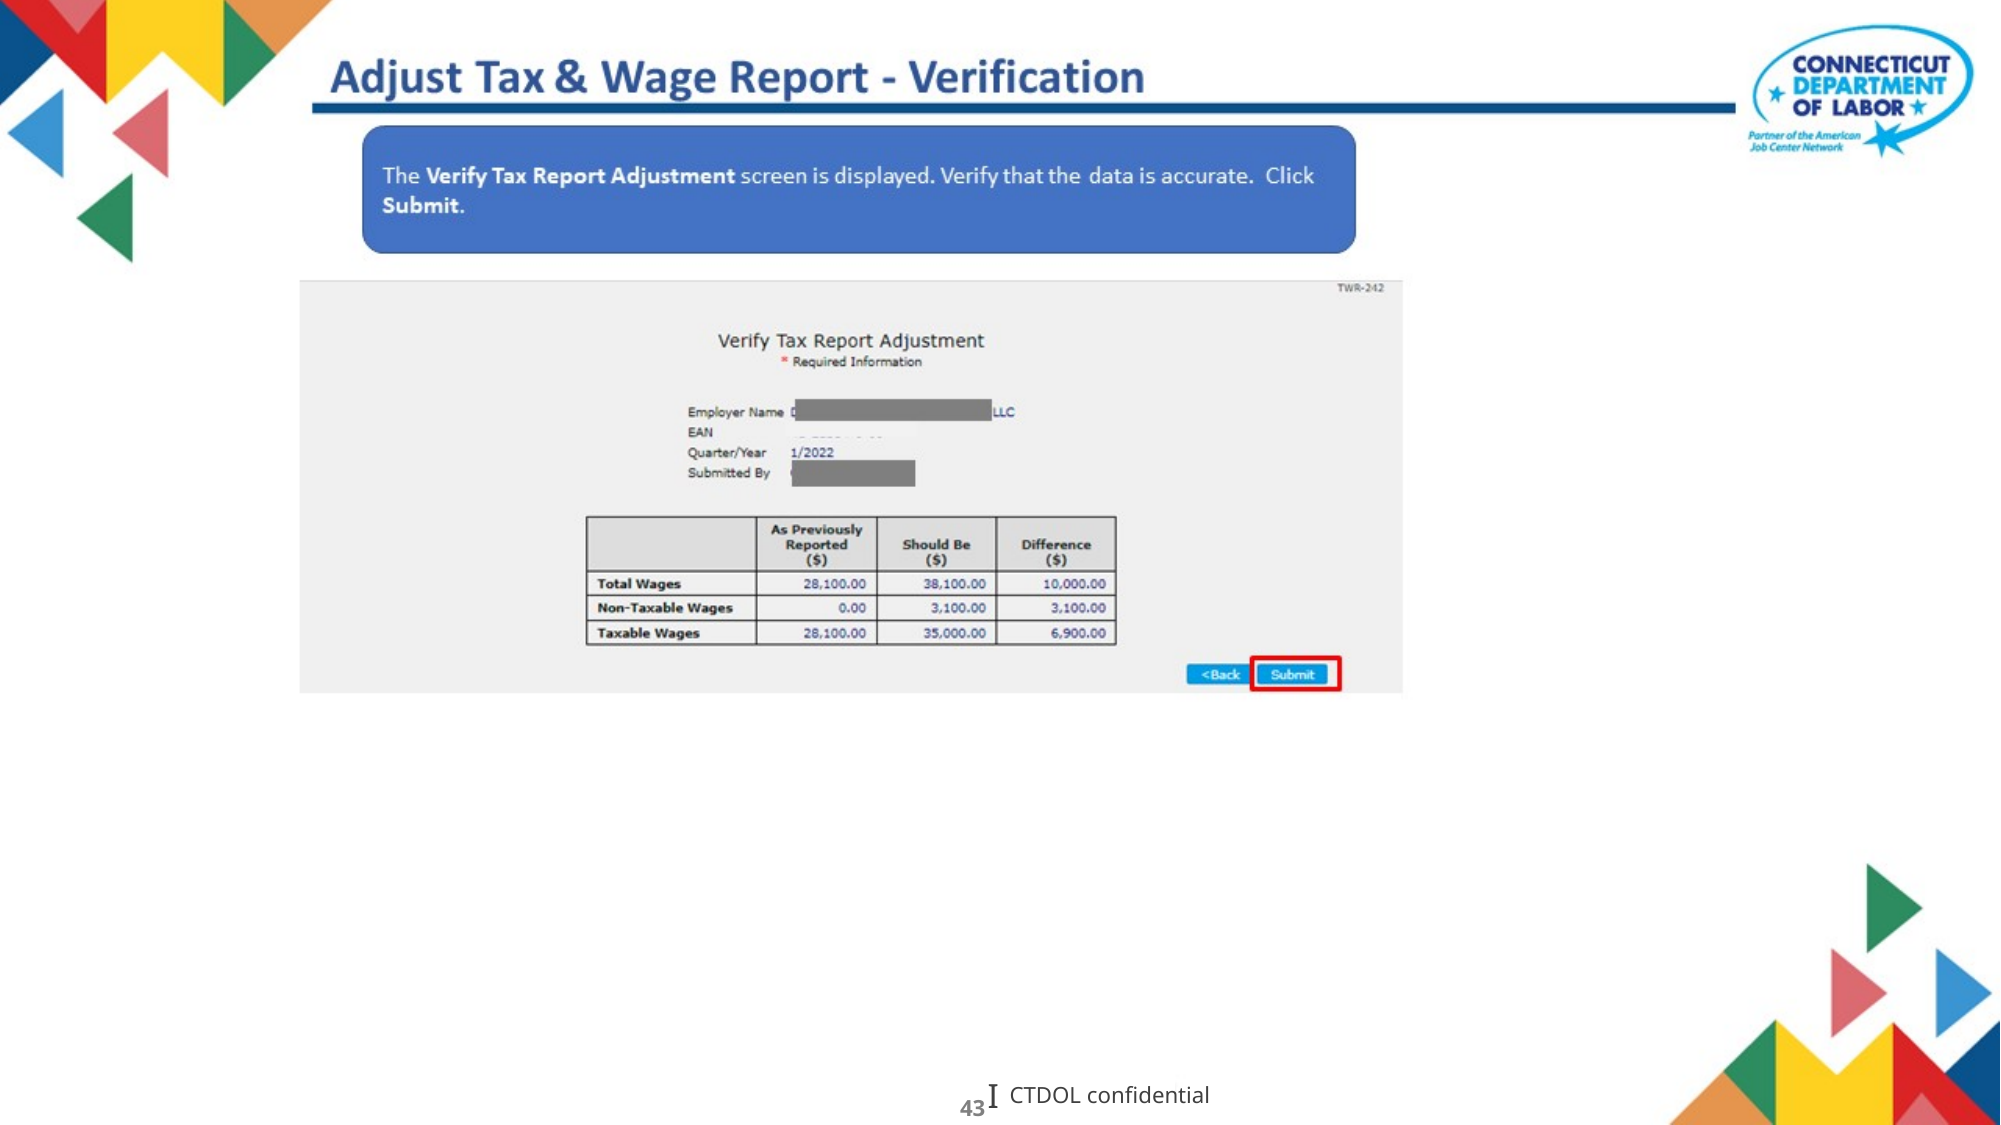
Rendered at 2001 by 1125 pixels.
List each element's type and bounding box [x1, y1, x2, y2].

text_box [942, 1069, 1176, 1121]
picture [0, 0, 2000, 1125]
